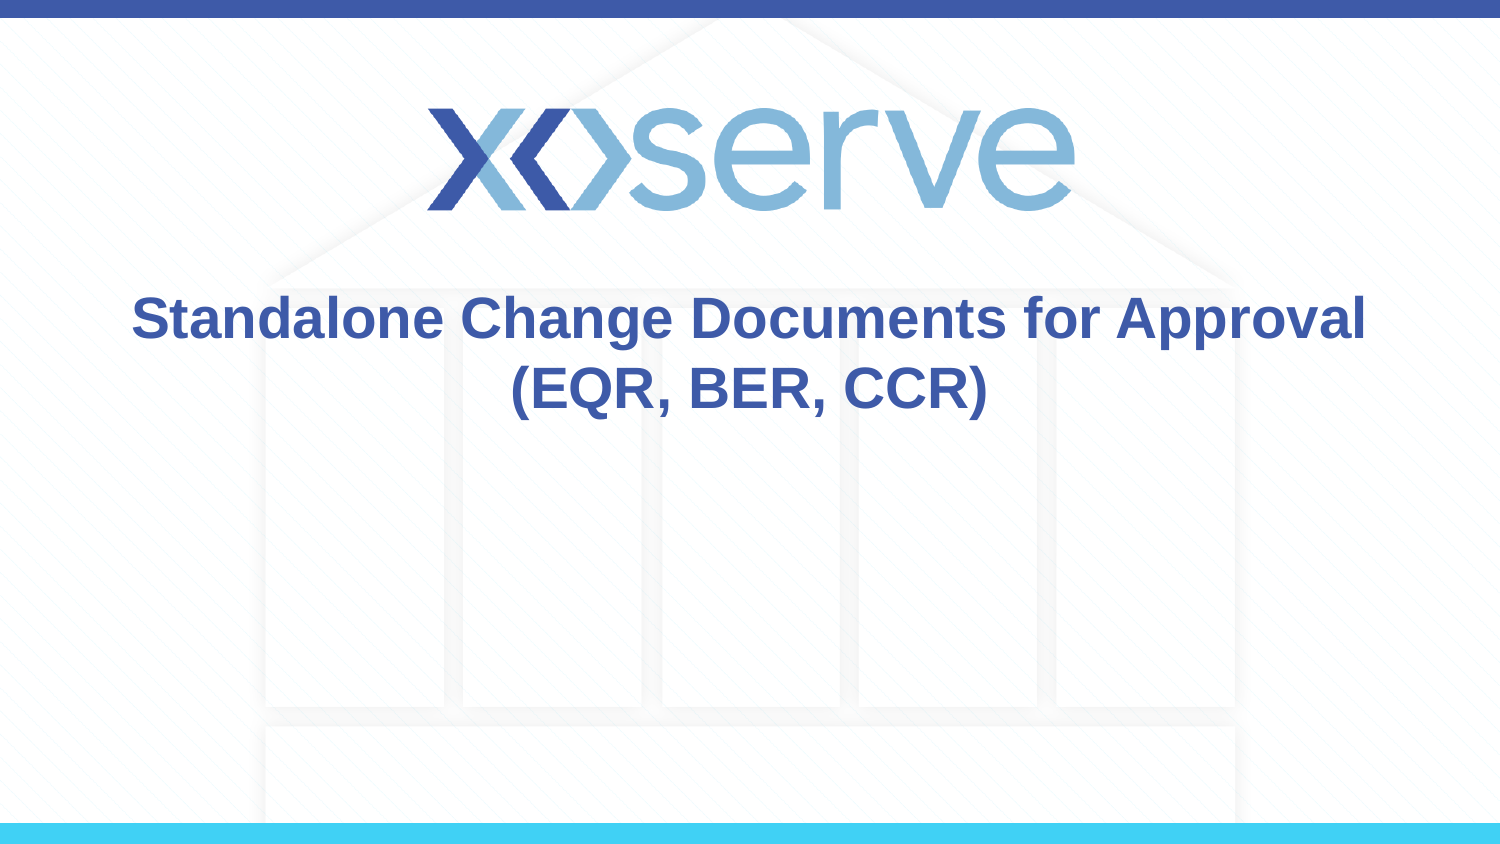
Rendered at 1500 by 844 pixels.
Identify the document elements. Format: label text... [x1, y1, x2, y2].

picture [0, 0, 1500, 844]
title Standalone Change Documents for Approval (EQR, BER, CCR) [112, 260, 1388, 442]
